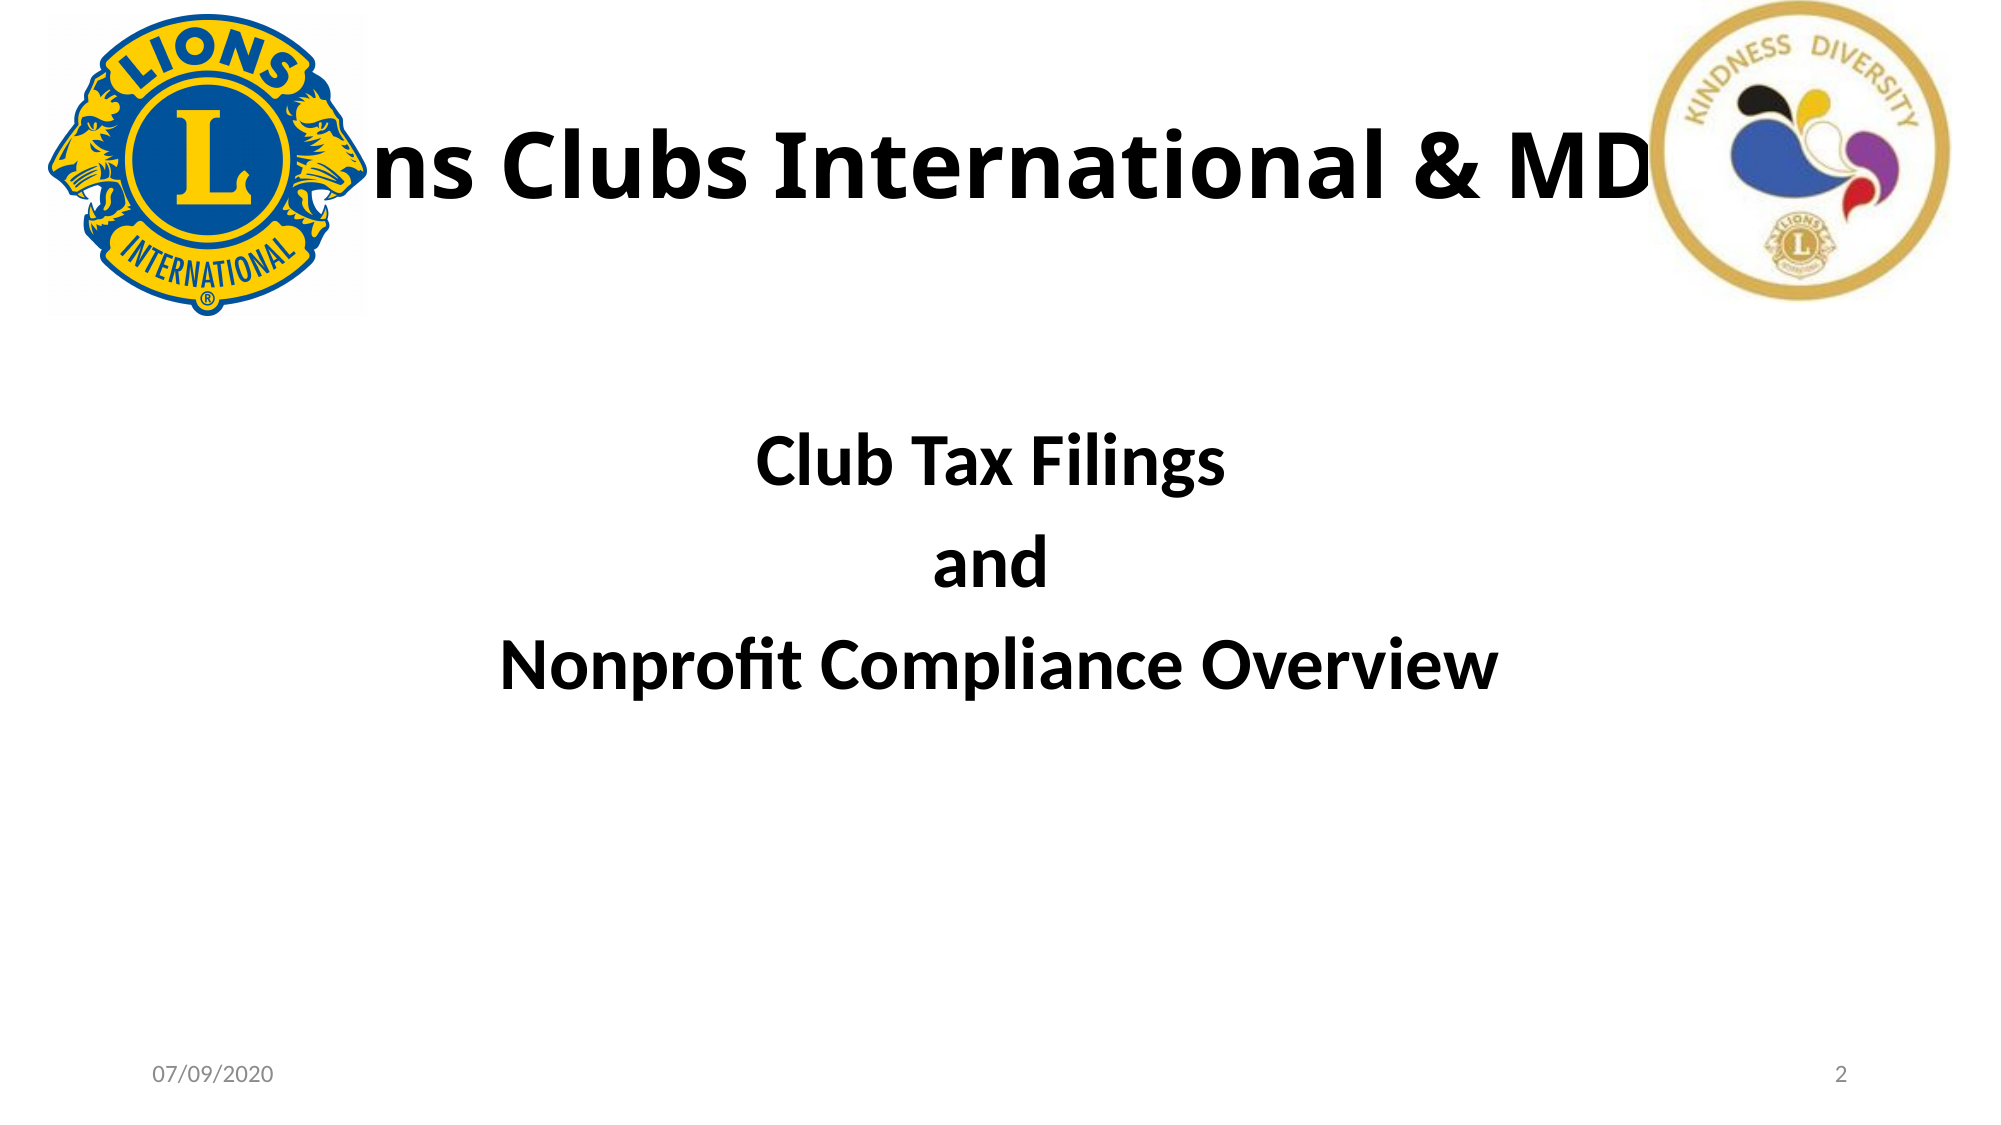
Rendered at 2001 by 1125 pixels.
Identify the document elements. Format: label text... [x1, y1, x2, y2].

picture [48, 14, 367, 316]
list Club Tax Filings and Nonprofit Compliance Overview [137, 322, 1863, 1014]
title Lions Clubs International & MD-4 [367, 59, 1648, 278]
picture [1648, 0, 1952, 303]
slide_number 2 [1412, 1042, 1863, 1103]
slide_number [137, 1042, 588, 1103]
